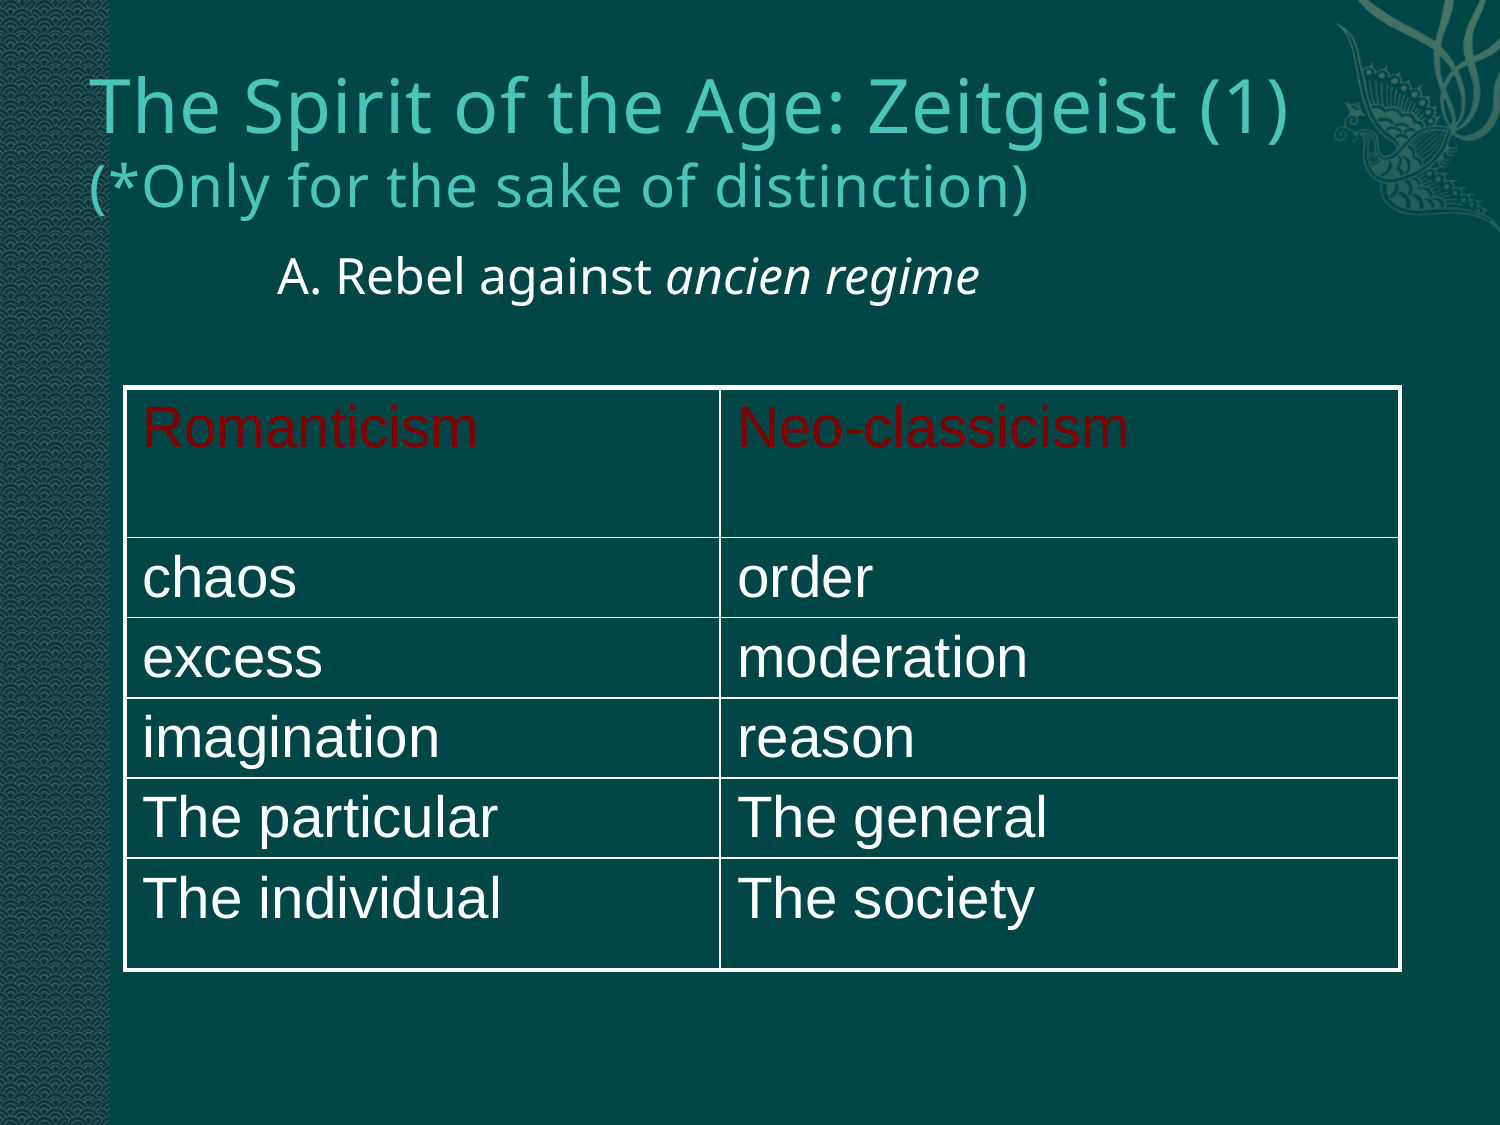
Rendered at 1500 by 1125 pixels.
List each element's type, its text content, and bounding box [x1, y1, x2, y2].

table_cell excess [127, 618, 719, 697]
table_cell The individual [127, 859, 719, 968]
table_cell chaos [127, 538, 719, 617]
text_box A. Rebel against ancien regime [262, 237, 1063, 313]
table_cell imagination [127, 699, 719, 777]
picture [0, 0, 110, 1125]
table_cell The particular [127, 779, 719, 857]
table_header Romanticism [127, 390, 719, 537]
table_cell order [721, 538, 1398, 617]
table_cell moderation [721, 618, 1398, 697]
table_cell The society [721, 859, 1398, 968]
table_cell The general [721, 779, 1398, 857]
title The Spirit of the Age: Zeitgeist (1) (*Only for the sake of distinction) [75, 45, 1351, 233]
table_cell reason [721, 699, 1398, 777]
table_header Neo-classicism [721, 390, 1398, 537]
